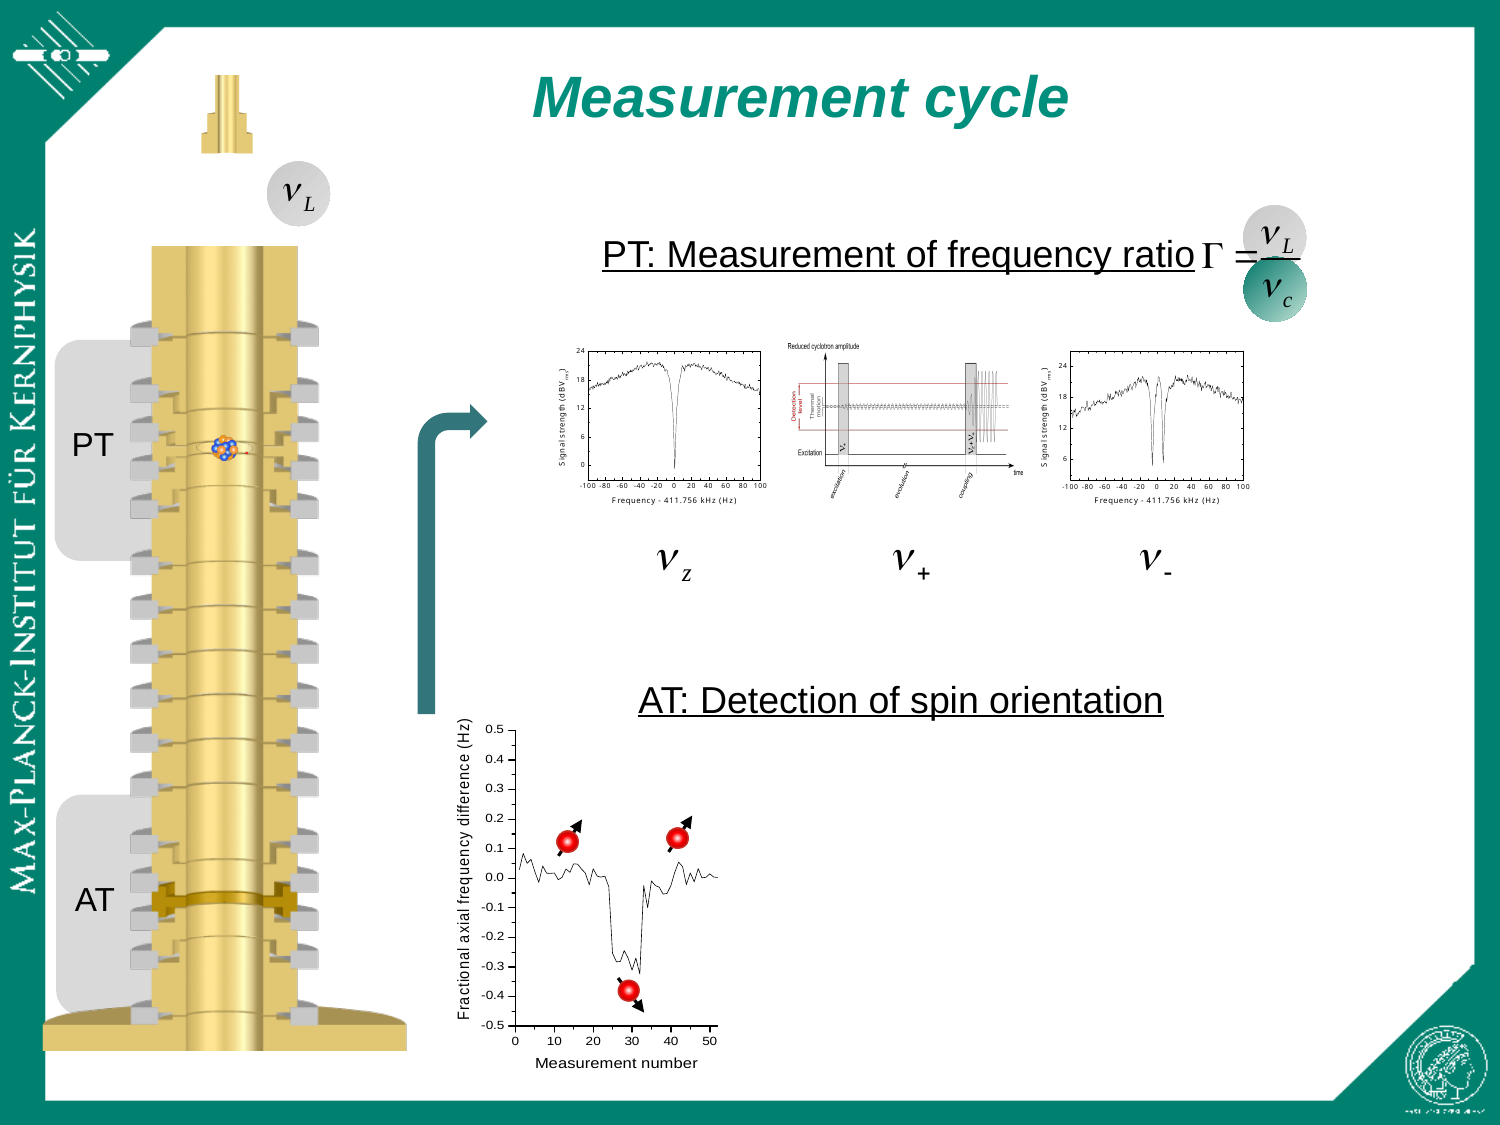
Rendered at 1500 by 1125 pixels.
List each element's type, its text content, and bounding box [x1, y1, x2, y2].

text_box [889, 526, 939, 589]
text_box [653, 526, 700, 589]
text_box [542, 330, 796, 510]
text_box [1195, 207, 1310, 316]
picture [0, 0, 1500, 1125]
text_box Measurement cycle [157, 51, 1446, 182]
text_box [327, 182, 331, 208]
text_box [668, 815, 693, 830]
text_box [1024, 329, 1280, 510]
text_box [618, 975, 645, 1013]
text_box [1136, 526, 1187, 589]
text_box AT: Detection of spin orientation [623, 668, 1180, 728]
text_box PT: Measurement of frequency ratio [587, 222, 1190, 283]
text_box [266, 182, 274, 215]
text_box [279, 164, 323, 218]
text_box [558, 819, 583, 856]
text_box [482, 415, 488, 427]
